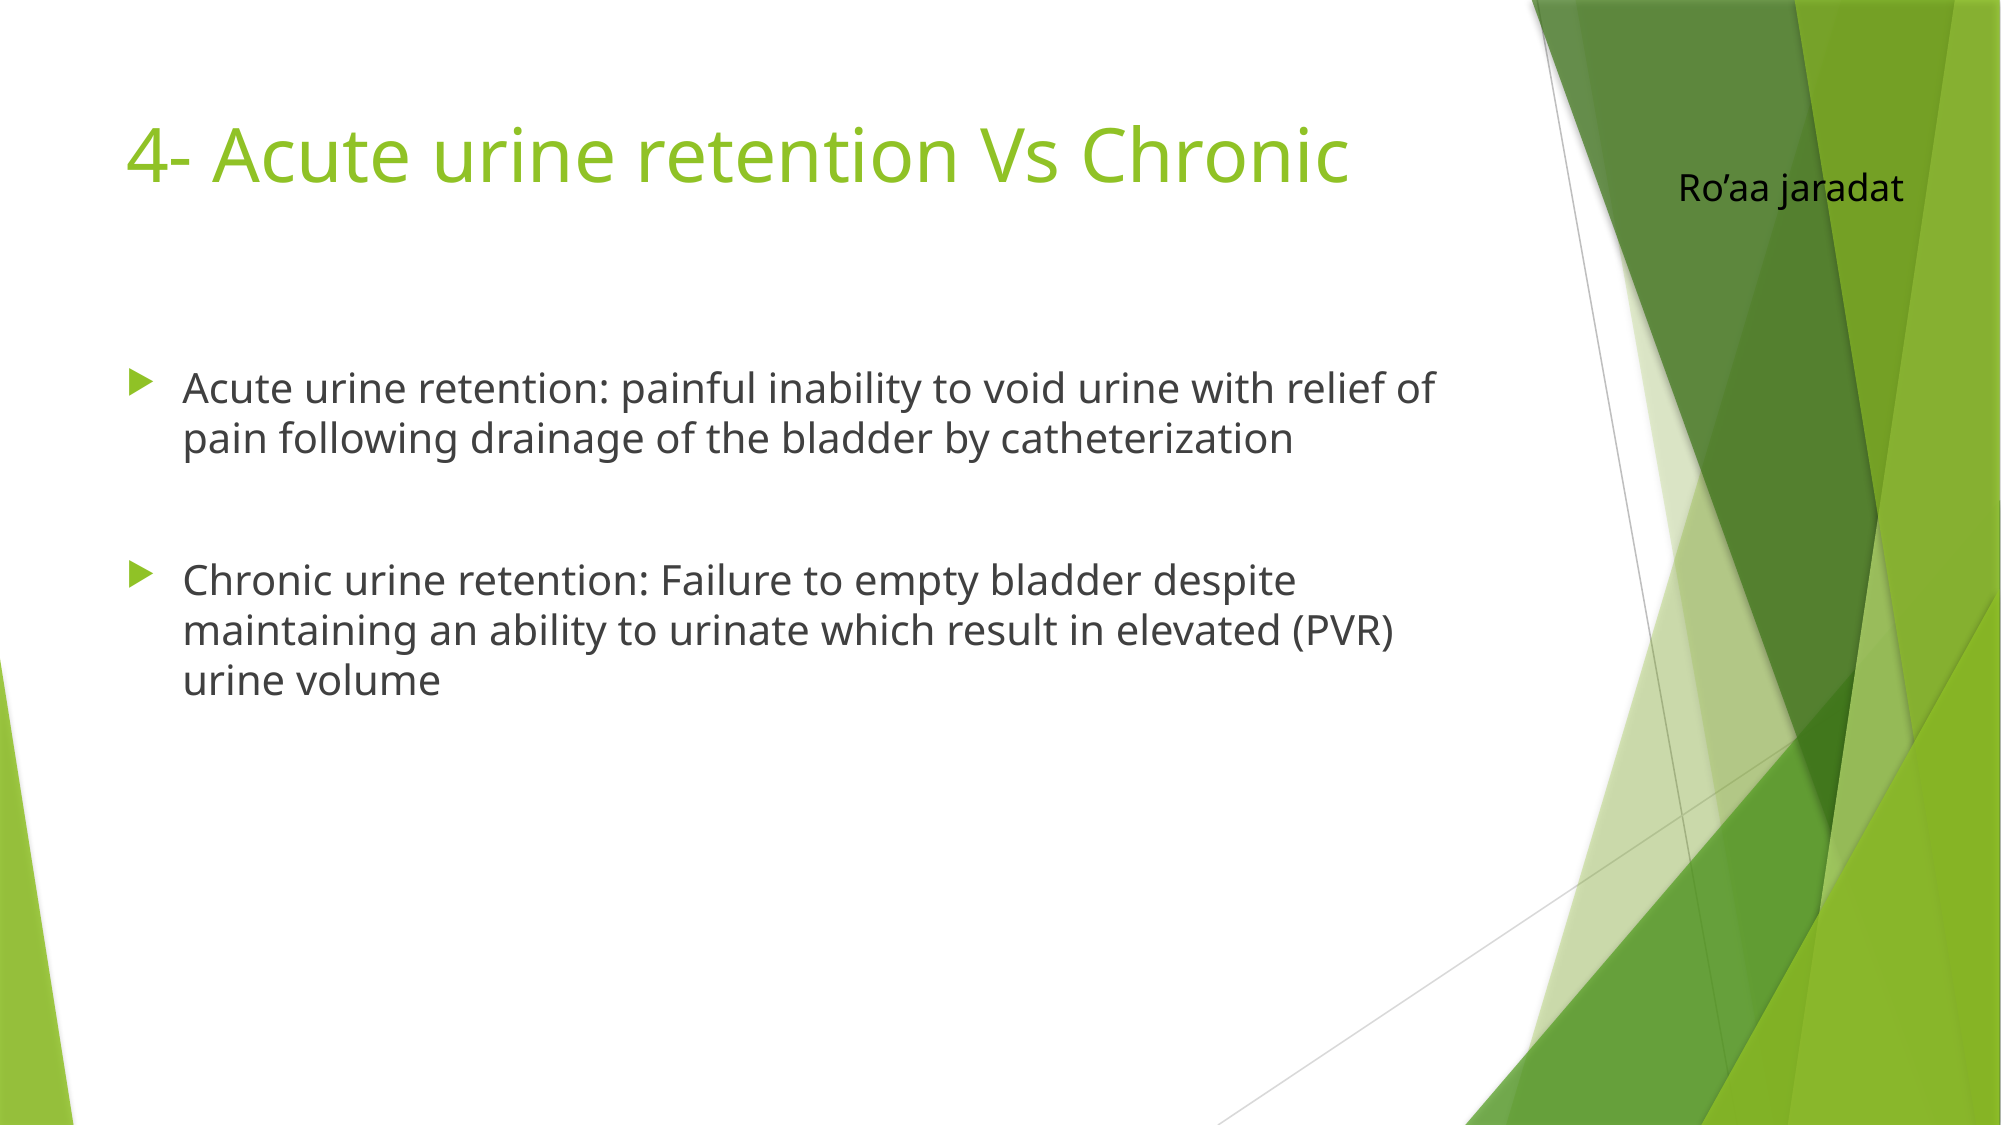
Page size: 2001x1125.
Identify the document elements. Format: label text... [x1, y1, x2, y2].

title 4- Acute urine retention Vs Chronic [111, 99, 1522, 317]
list Acute urine retention: painful inability to void urine with relief of pain following drainage of the bladder by catheterization Chronic urine retention: Failure to empty bladder despite maintaining an ability to urinate which result in elevated (PVR) urine volume [111, 354, 1522, 992]
text_box Ro’aa jaradat [1663, 156, 1920, 217]
